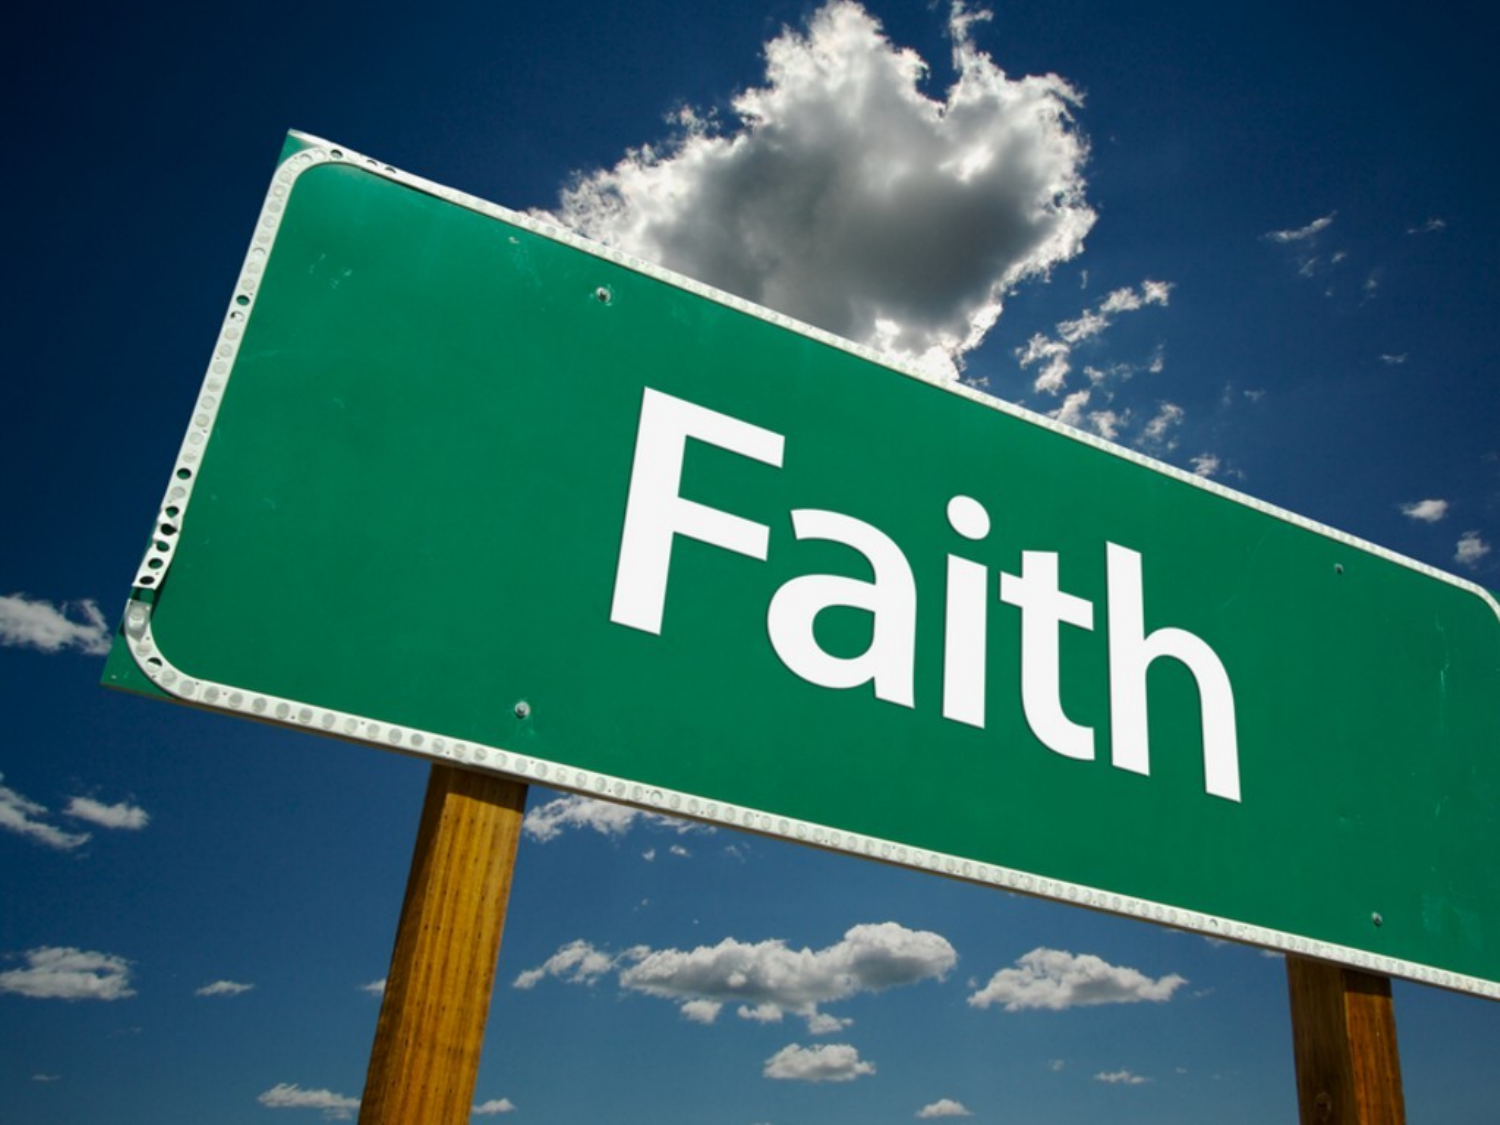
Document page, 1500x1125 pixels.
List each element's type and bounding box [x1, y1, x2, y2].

list [0, 0, 1500, 1125]
